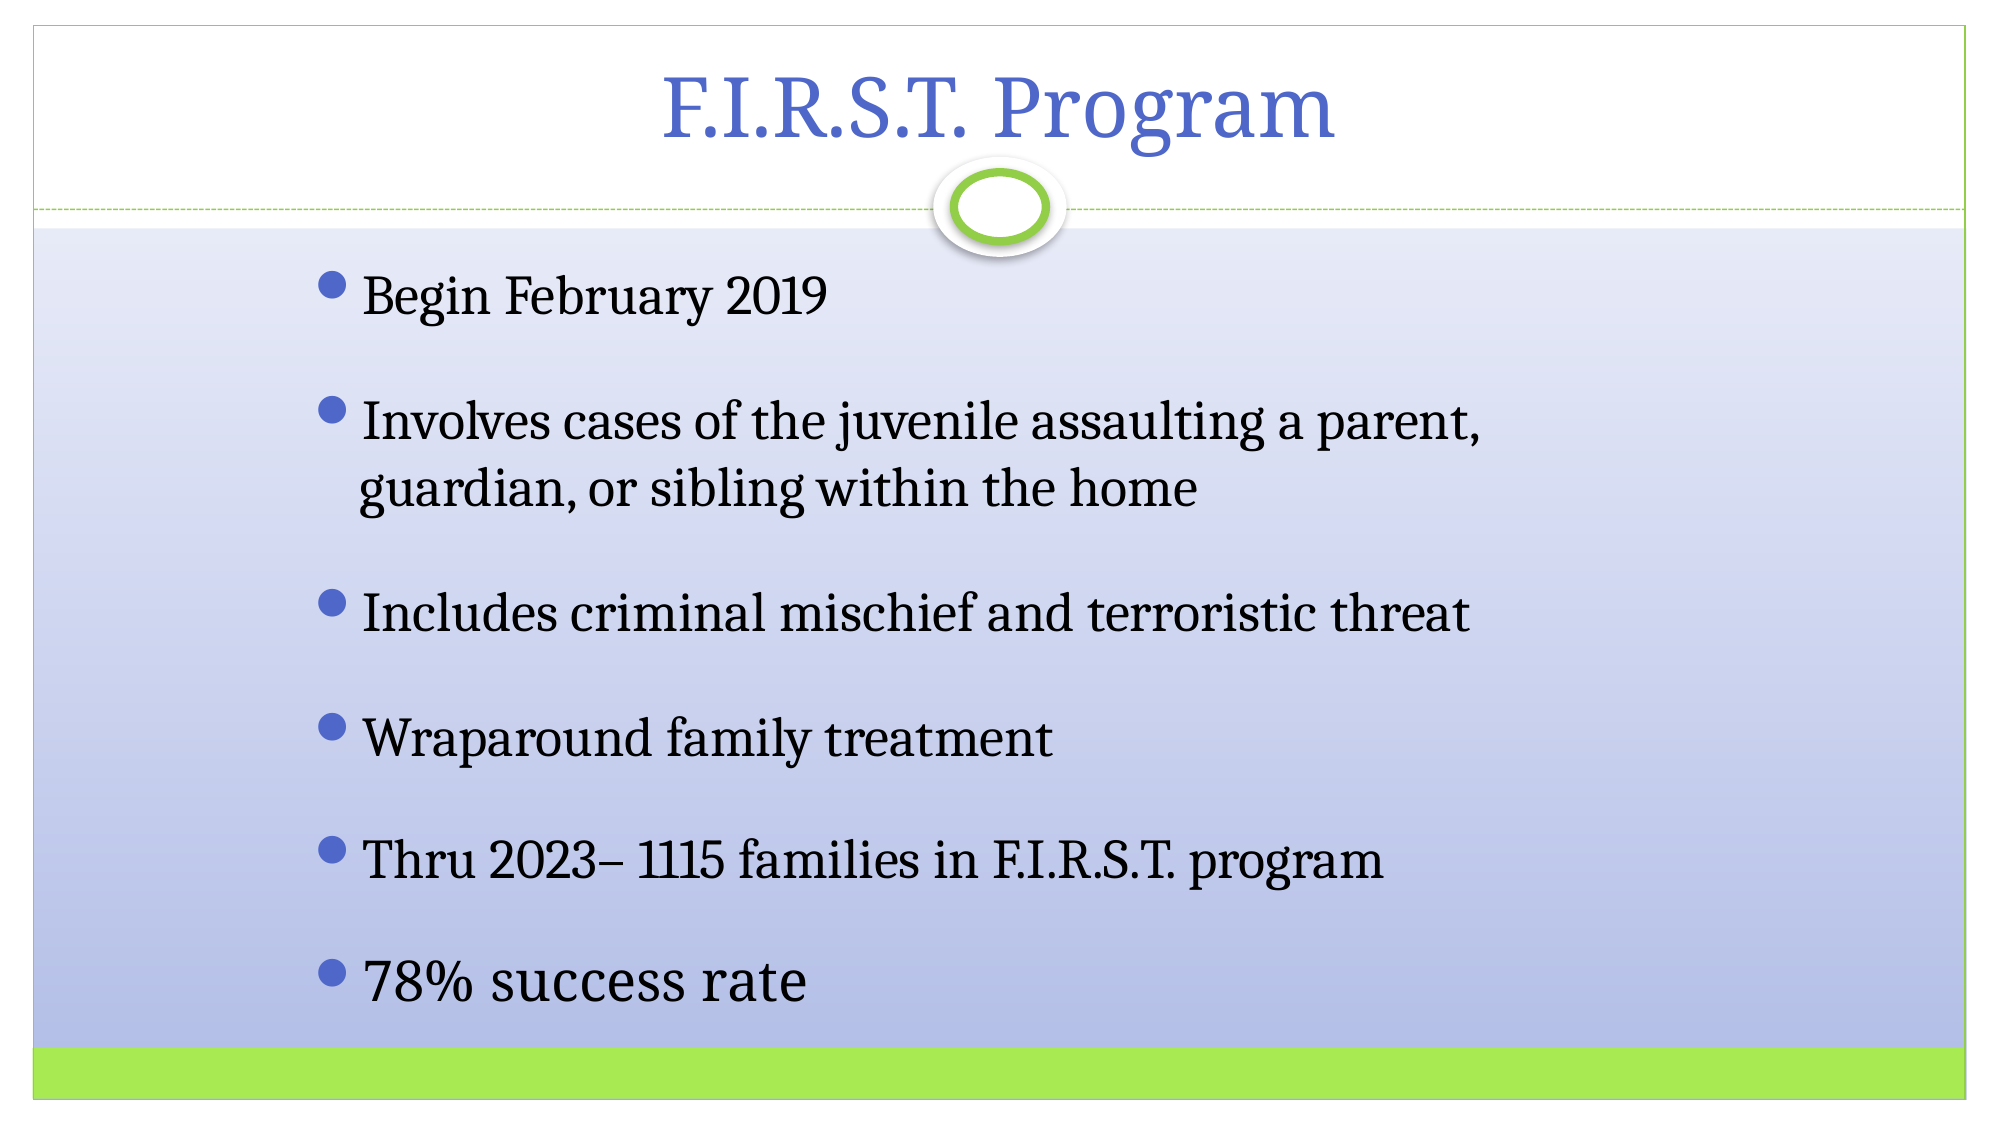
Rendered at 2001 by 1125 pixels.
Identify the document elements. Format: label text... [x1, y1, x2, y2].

list Begin February 2019 Involves cases of the juvenile assaulting a parent, guardian, or sibling within the home Includes criminal mischief and terroristic threat Wraparound family treatment Thru 2023– 1115 families in F.I.R.S.T. program 78% success rate [299, 250, 1695, 1075]
title F.I.R.S.T. Program [66, 37, 1933, 162]
